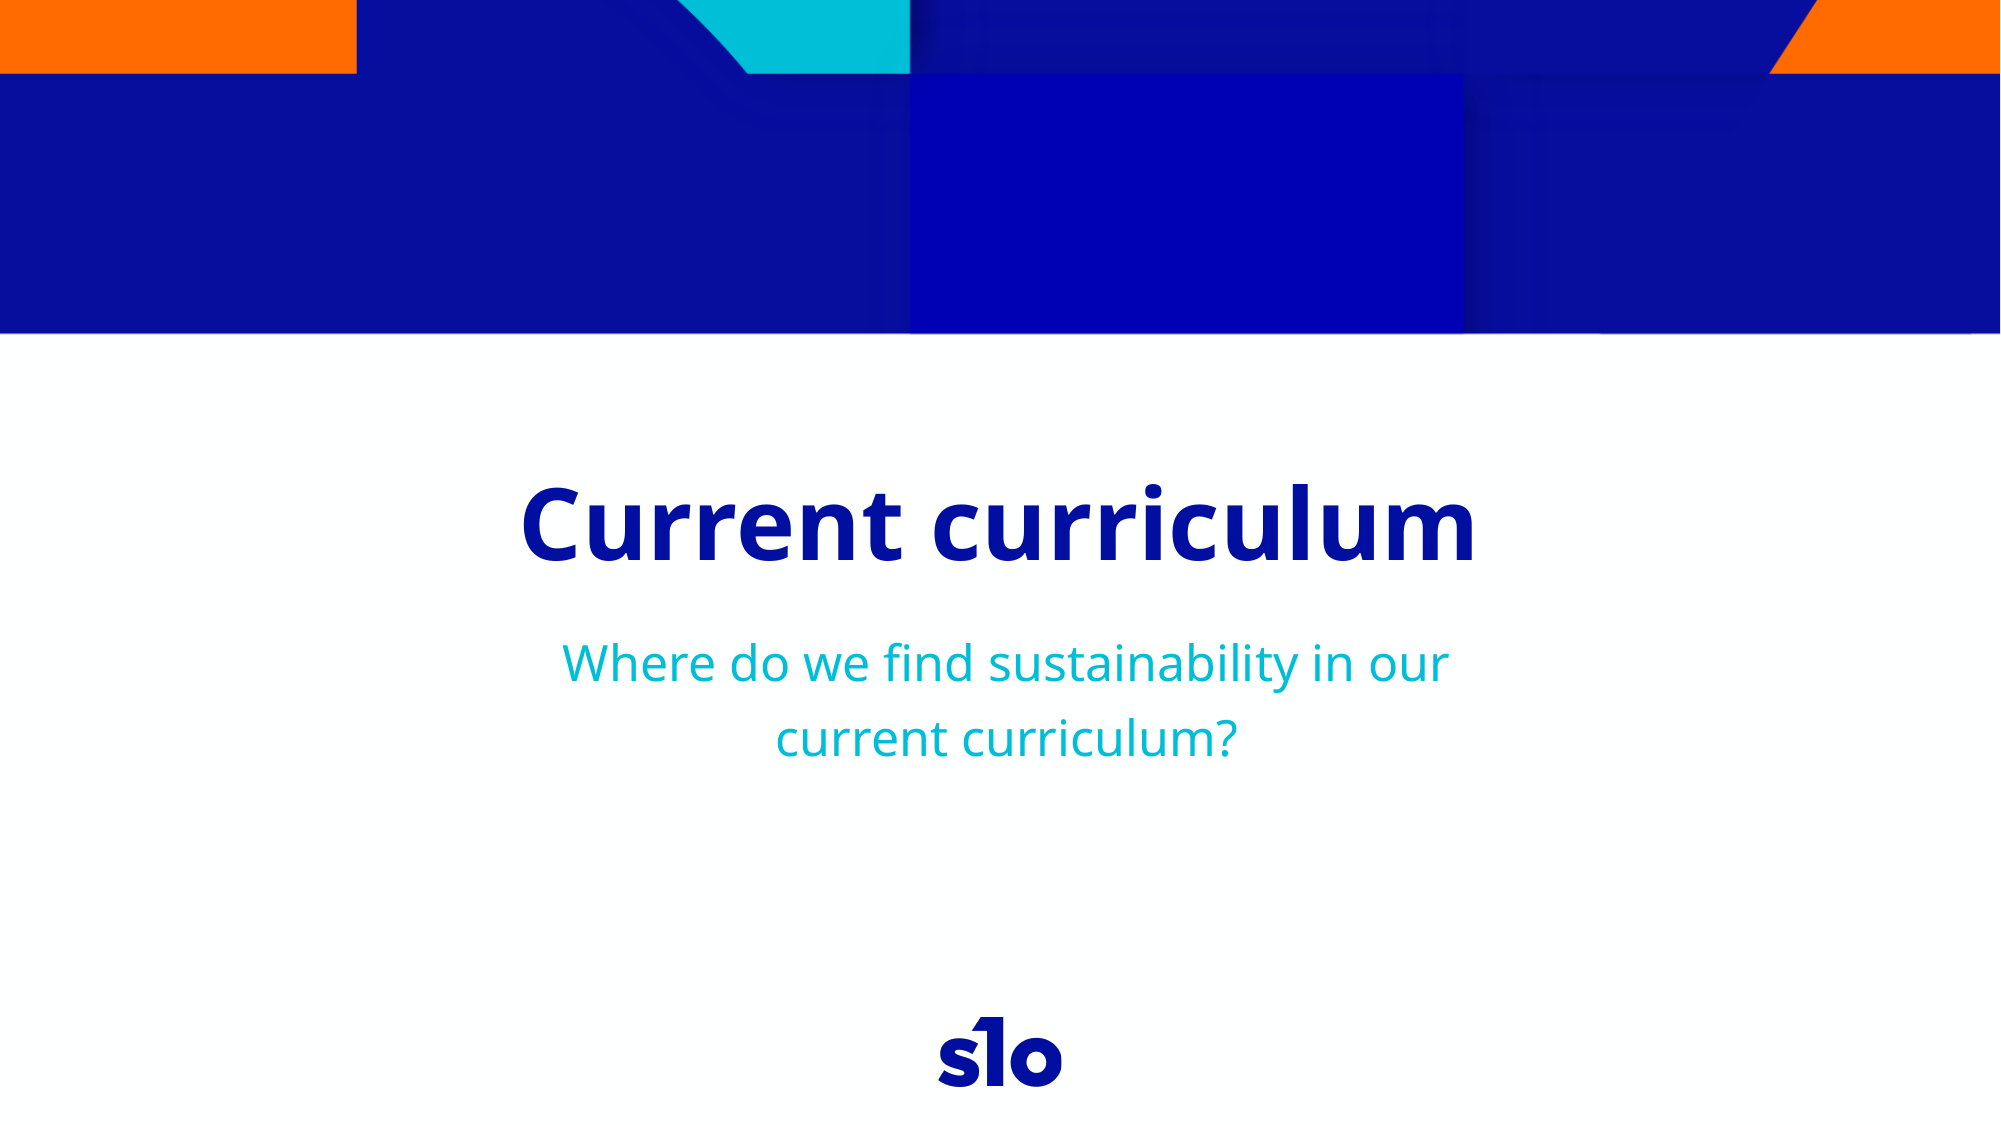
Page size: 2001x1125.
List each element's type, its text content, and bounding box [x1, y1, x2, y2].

title Current curriculum [332, 366, 1668, 590]
list Where do we find sustainability in our current curriculum? [312, 631, 1702, 855]
picture [0, 0, 2001, 376]
